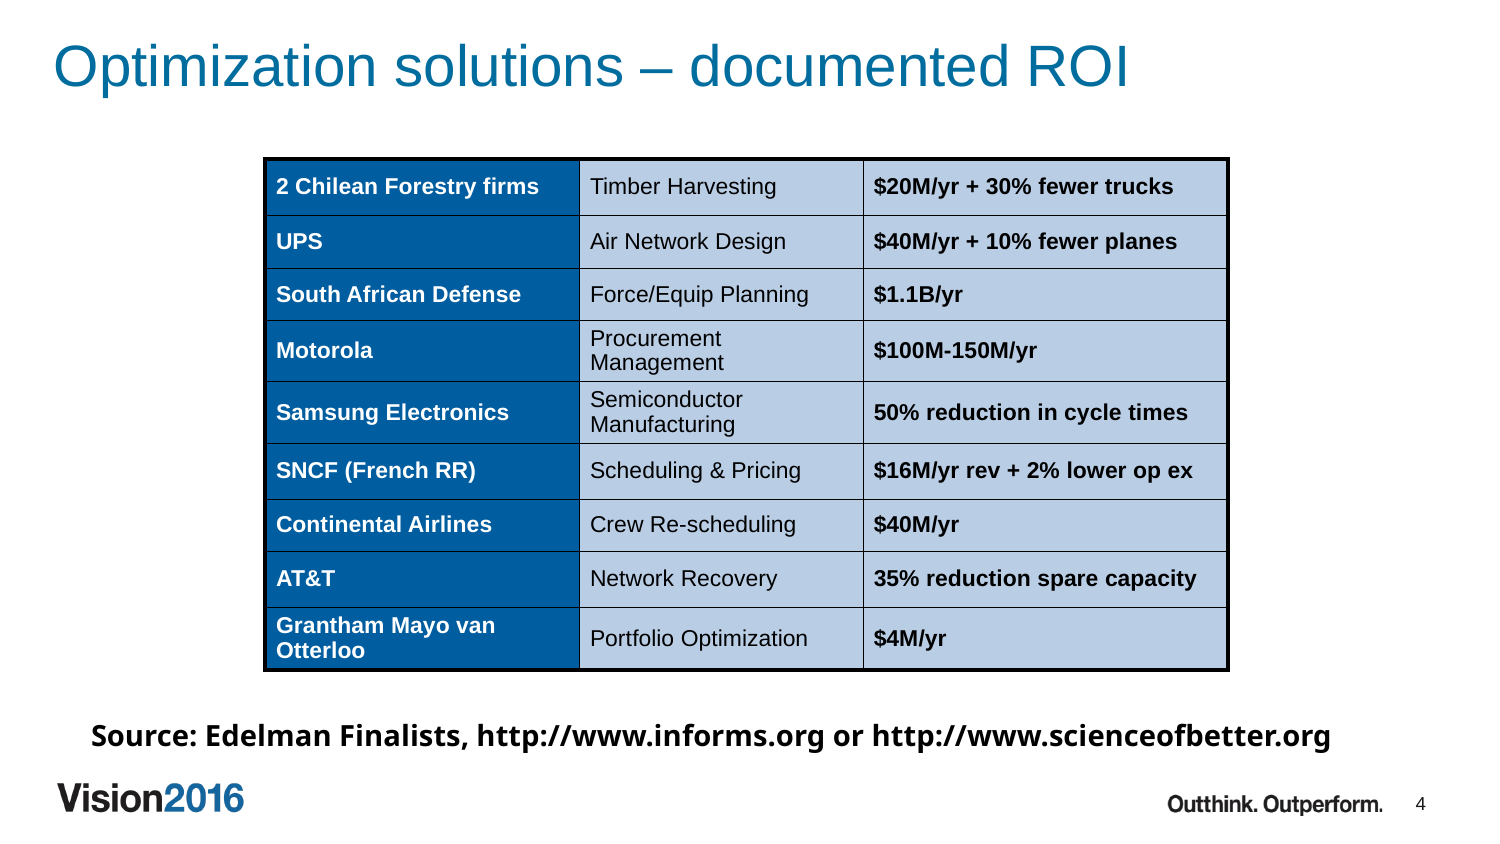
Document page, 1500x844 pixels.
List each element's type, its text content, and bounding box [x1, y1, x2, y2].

table_cell $4M/yr [864, 608, 1226, 668]
title Optimization solutions – documented ROI [53, 35, 1441, 101]
table_cell Force/Equip Planning [580, 269, 863, 320]
table_cell Crew Re-scheduling [580, 500, 863, 551]
table_cell Semiconductor Manufacturing [580, 382, 863, 443]
table_cell $16M/yr rev + 2% lower op ex [864, 444, 1226, 499]
table_cell Air Network Design [580, 216, 863, 268]
table_cell $100M-150M/yr [864, 321, 1226, 381]
table_cell $1.1B/yr [864, 269, 1226, 320]
table_cell 50% reduction in cycle times [864, 382, 1226, 443]
text_box Source: Edelman Finalists, http://www.informs.org or http://www.scienceofbetter.org [76, 713, 1348, 760]
table_cell 35% reduction spare capacity [864, 552, 1226, 607]
table_header Timber Harvesting [580, 161, 863, 215]
table_cell AT&T [267, 552, 579, 607]
table_cell $40M/yr [864, 500, 1226, 551]
table_cell SNCF (French RR) [267, 444, 579, 499]
table_cell Procurement Management [580, 321, 863, 381]
table_cell Portfolio Optimization [580, 608, 863, 668]
table_cell Motorola [267, 321, 579, 381]
table_cell Samsung Electronics [267, 382, 579, 443]
table_cell South African Defense [267, 269, 579, 320]
table_cell UPS [267, 216, 579, 268]
table_cell $40M/yr + 10% fewer planes [864, 216, 1226, 268]
table_cell Grantham Mayo van Otterloo [267, 608, 579, 668]
table_header $20M/yr + 30% fewer trucks [864, 161, 1226, 215]
table_cell Network Recovery [580, 552, 863, 607]
table_header 2 Chilean Forestry firms [267, 161, 579, 215]
table_cell Scheduling & Pricing [580, 444, 863, 499]
table_cell Continental Airlines [267, 500, 579, 551]
